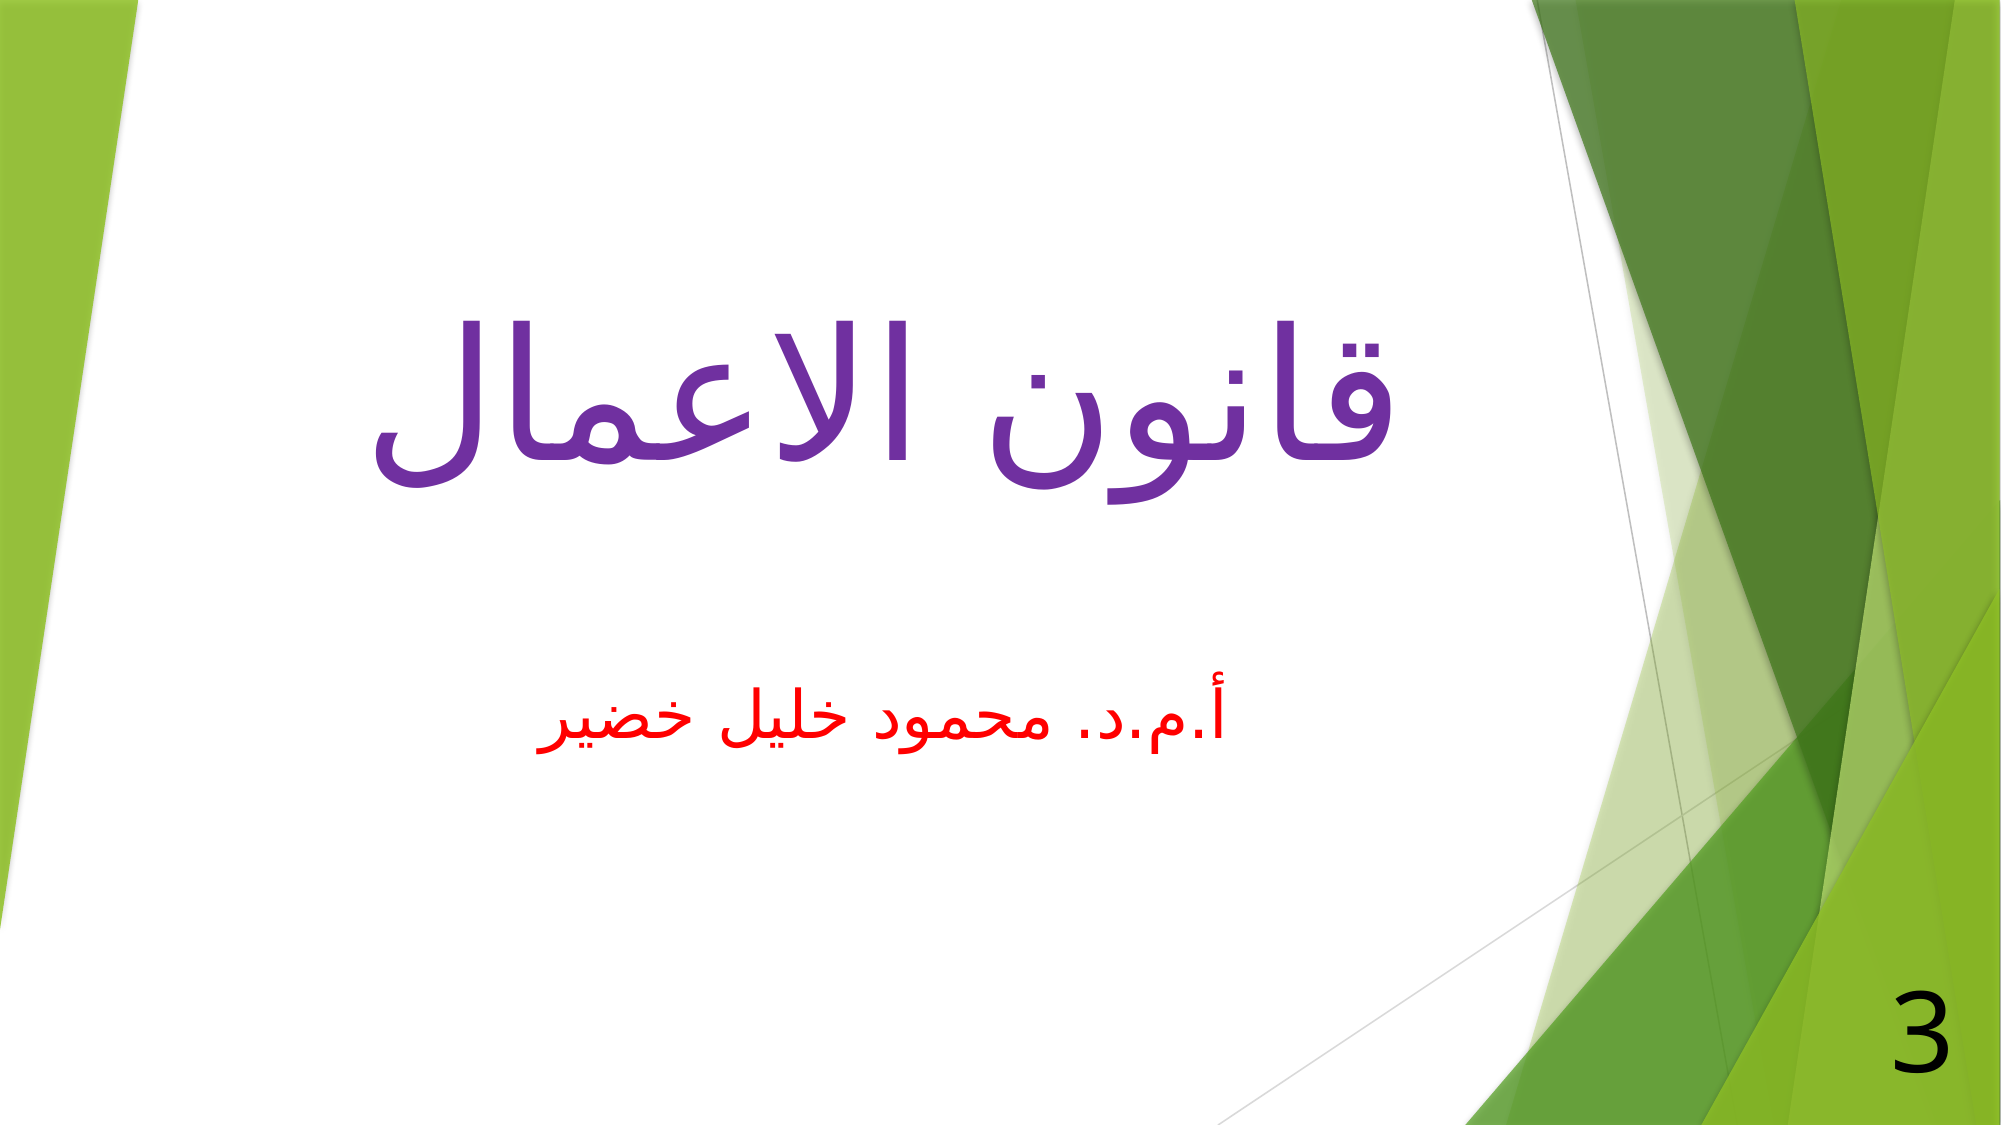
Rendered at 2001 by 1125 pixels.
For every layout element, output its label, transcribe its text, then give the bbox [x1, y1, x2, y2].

text_box 3 [1875, 952, 1970, 1102]
title قانون الاعمال [247, 234, 1522, 505]
subtitle أ.م.د. محمود خليل خضير [247, 664, 1522, 845]
